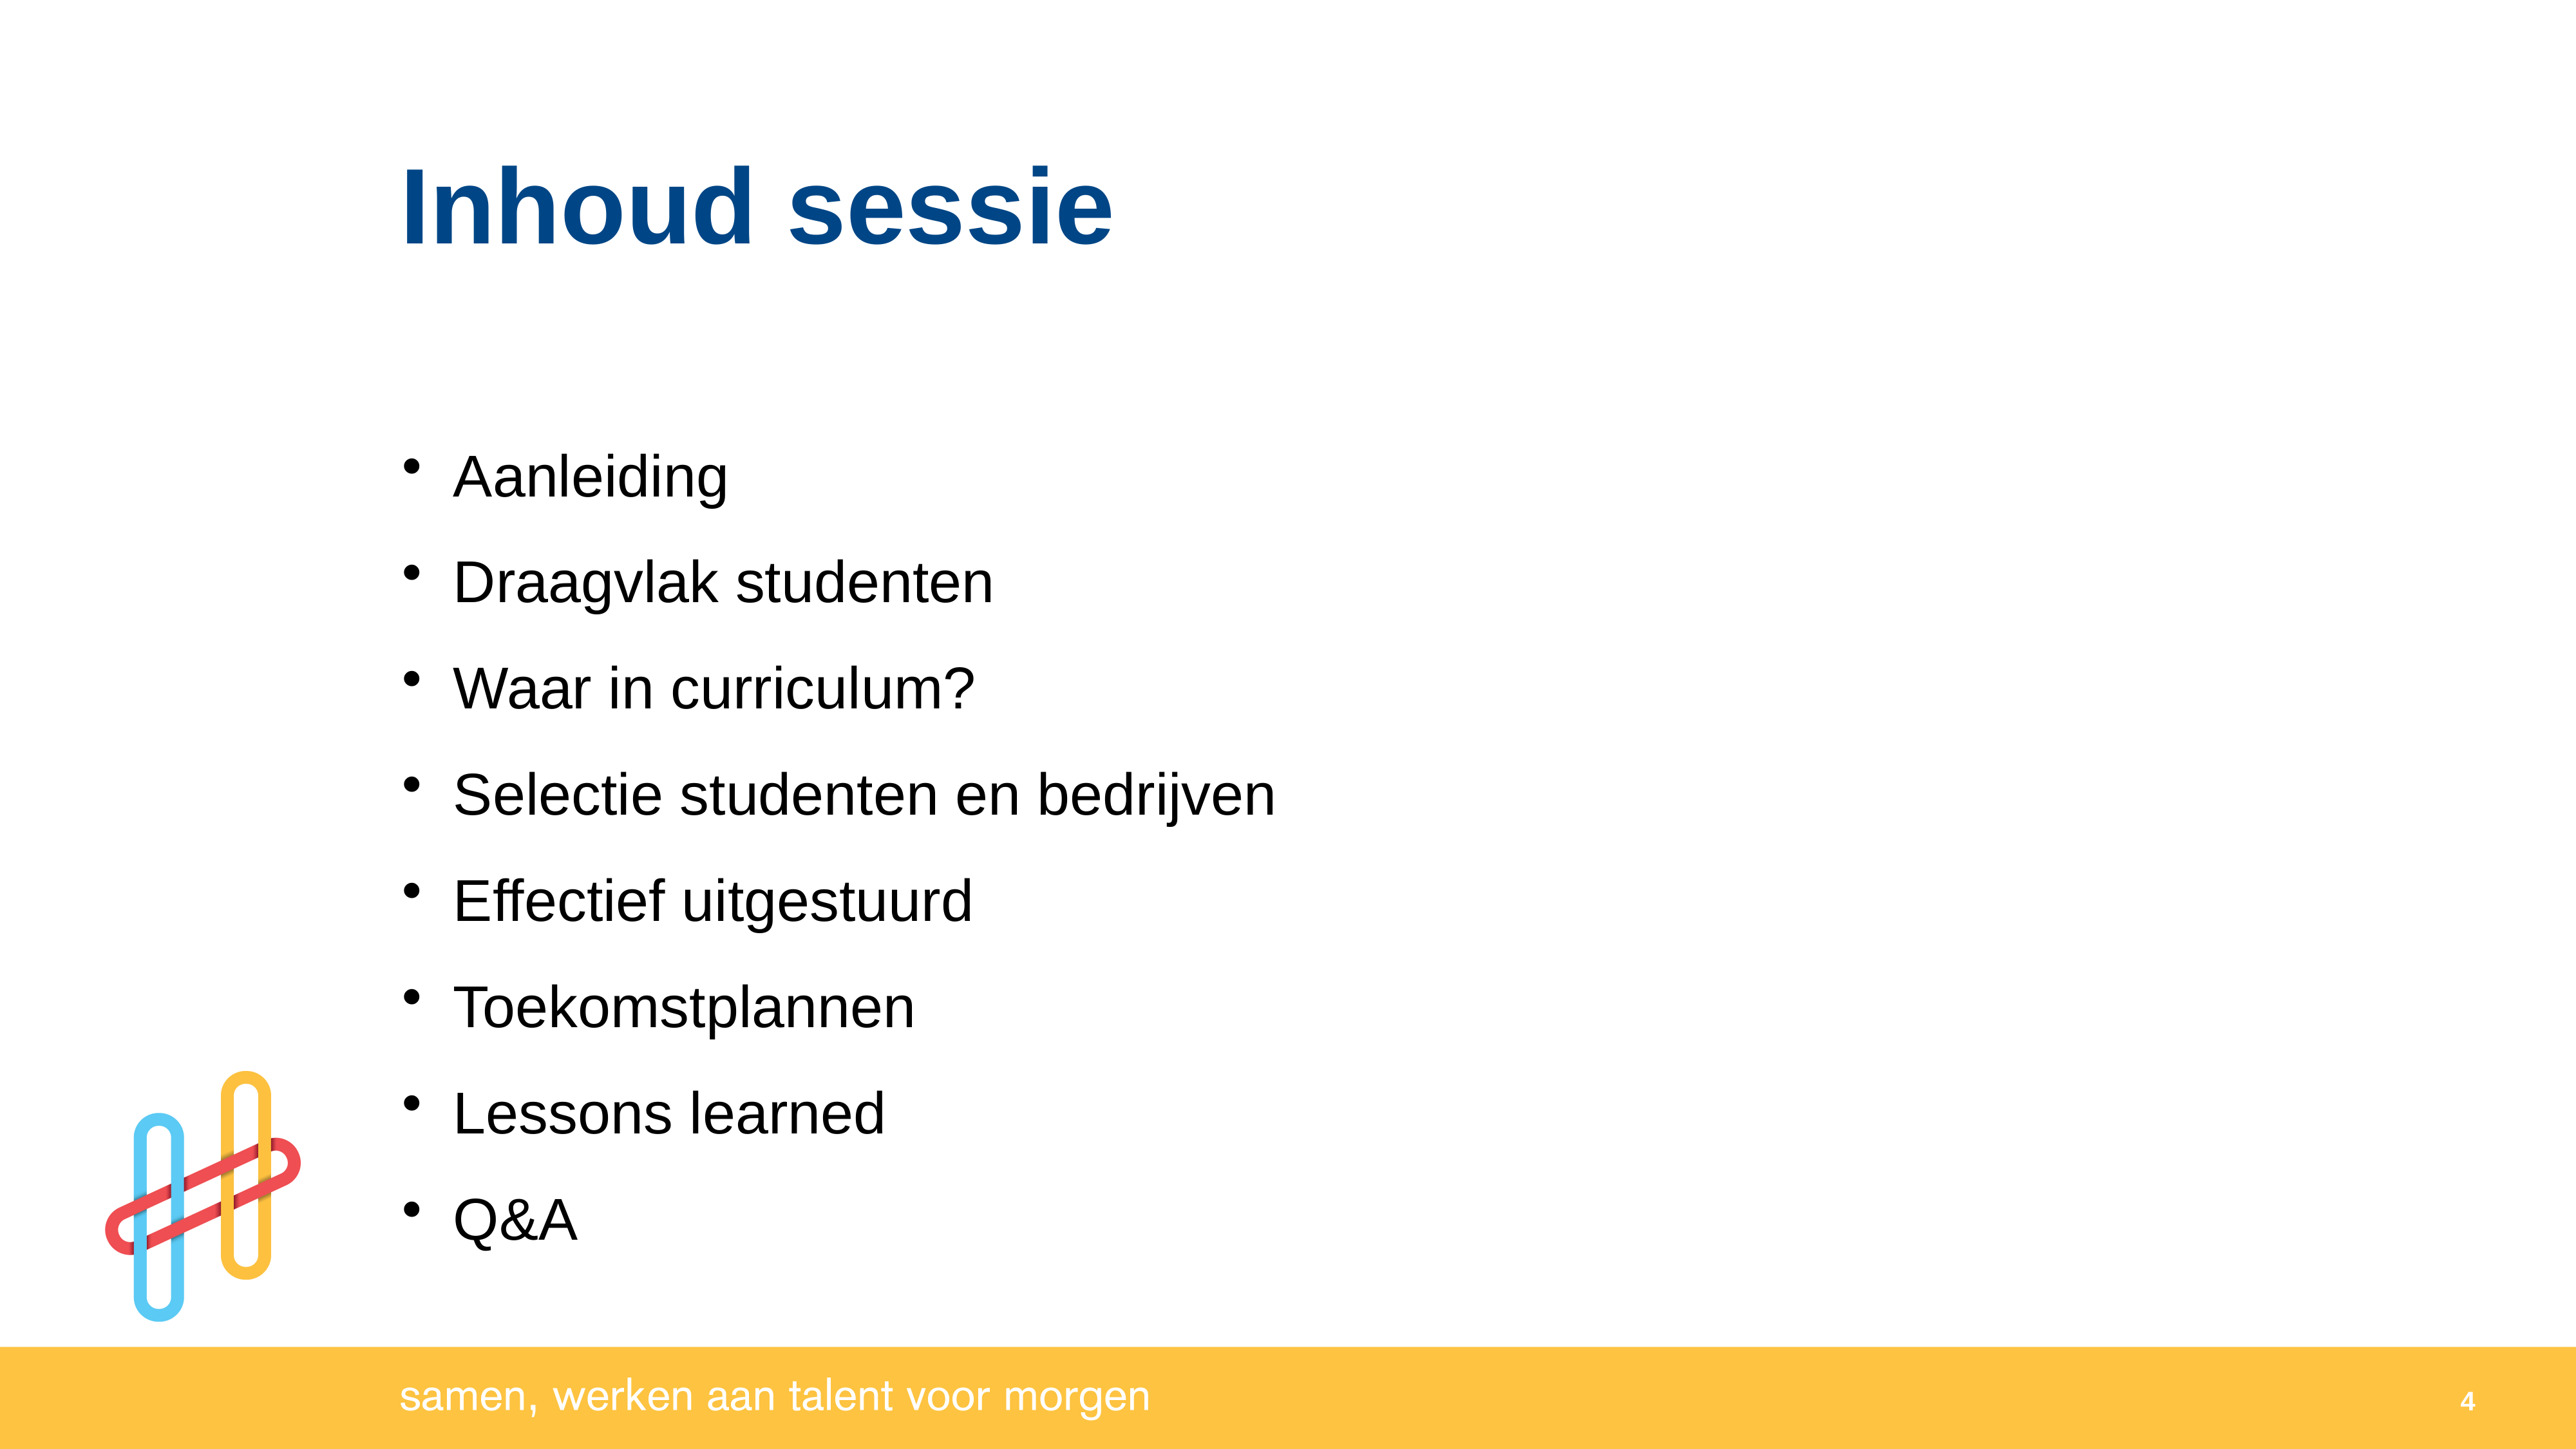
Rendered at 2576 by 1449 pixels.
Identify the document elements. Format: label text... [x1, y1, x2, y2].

text_box Inhoud sessie [400, 136, 2487, 295]
picture [0, 0, 2576, 1449]
list Aanleiding Draagvlak studenten Waar in curriculum? Selectie studenten en bedrijven Effectief uitgestuurd Toekomstplannen Lessons learned Q&A [401, 401, 2492, 1449]
